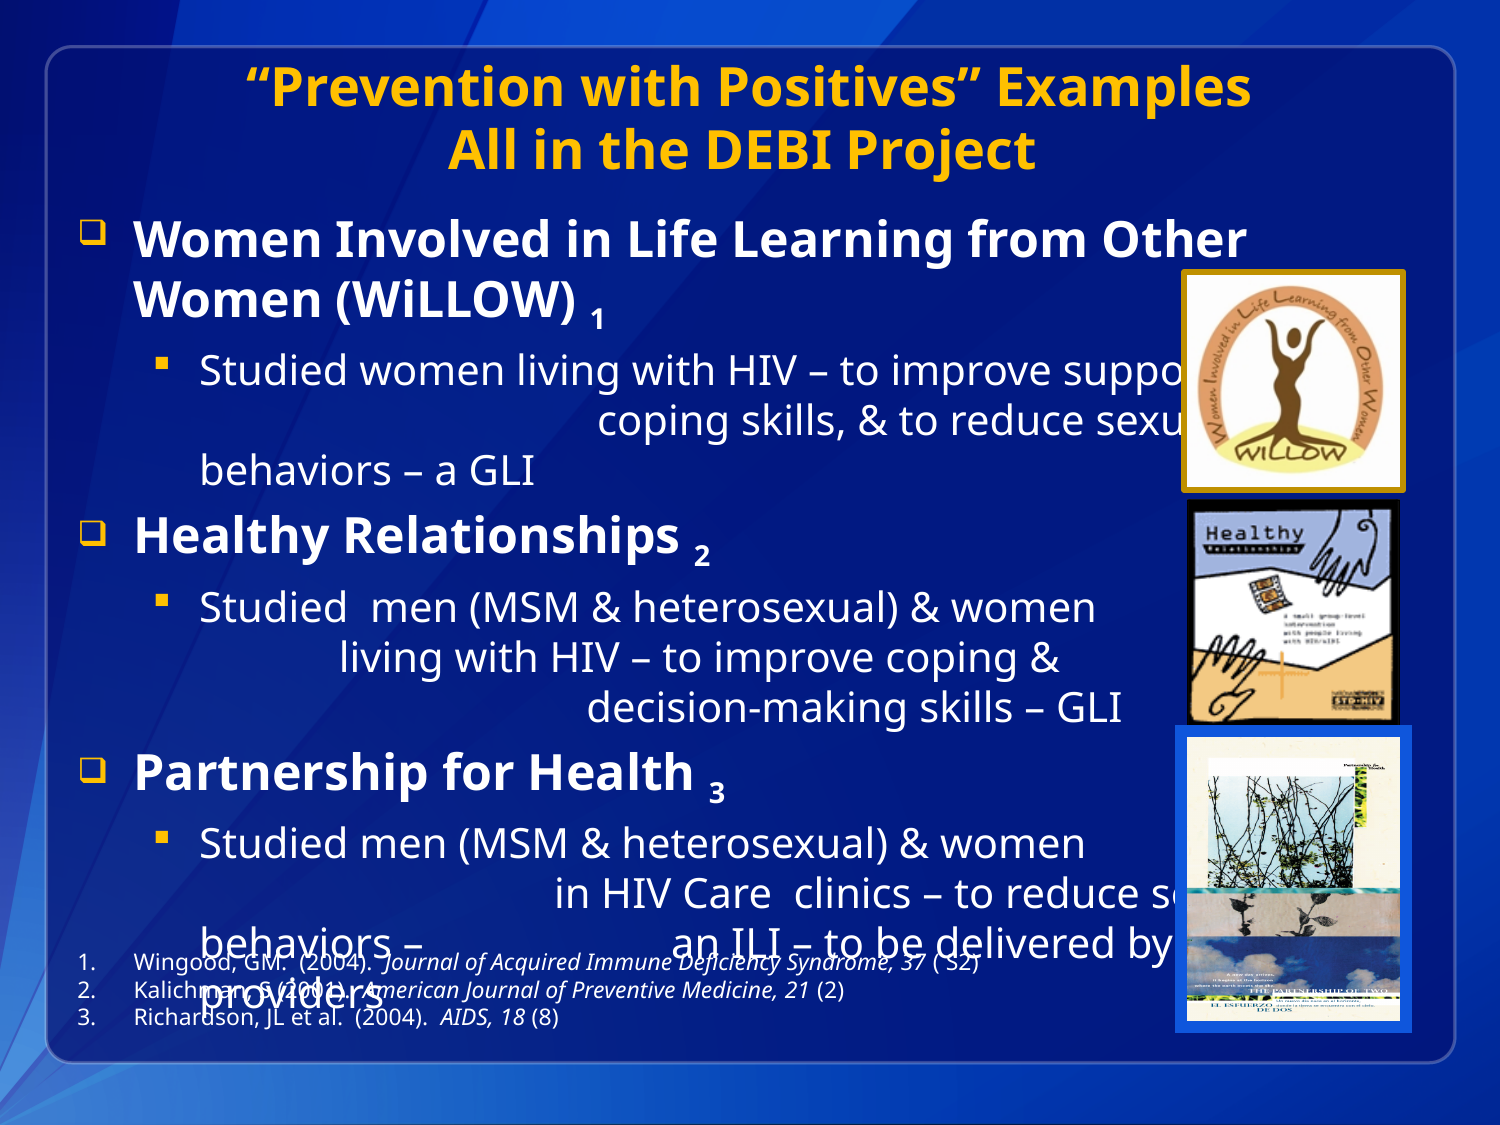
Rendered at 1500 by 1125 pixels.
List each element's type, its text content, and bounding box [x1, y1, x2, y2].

text_box [0, 0, 1500, 75]
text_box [1187, 737, 1401, 1021]
title “Prevention with Positives” Examples All in the DEBI Project [75, 75, 1425, 188]
list Wingood, GM. (2004). Journal of Acquired Immune Deficiency Syndrome, 37 ( S2) Kalichman, S (2001). American Journal of Preventive Medicine, 21 (2) Richardson, JL et al. (2004). AIDS, 18 (8) [62, 912, 1413, 1038]
picture [0, 75, 1500, 1125]
list Women Involved in Life Learning from Other Women (WiLLOW) 1 Studied women living with HIV – to improve support, coping skills, & to reduce sexual risk behaviors – a GLI Healthy Relationships 2 Studied men (MSM & heterosexual) & women living with HIV – to improve coping & decision-making skills – GLI Partnership for Health 3 Studied men (MSM & heterosexual) & women in HIV Care clinics – to reduce sexual risk behaviors – an ILI – to be delivered by medical providers [62, 200, 1388, 912]
